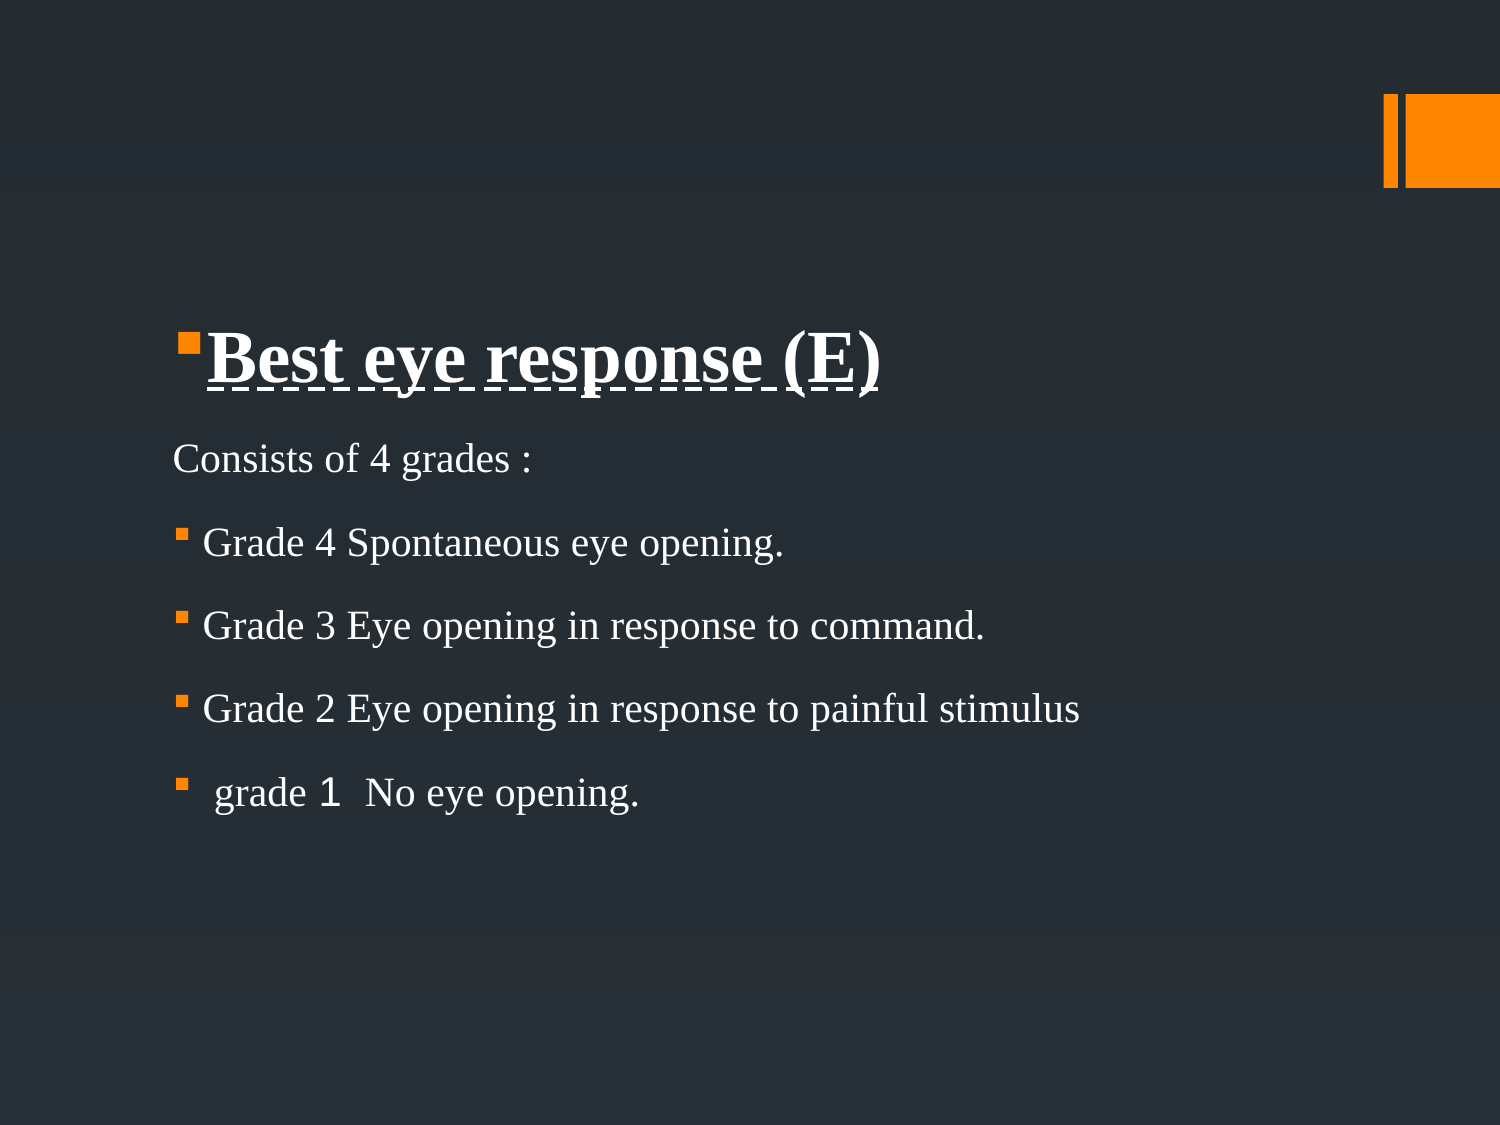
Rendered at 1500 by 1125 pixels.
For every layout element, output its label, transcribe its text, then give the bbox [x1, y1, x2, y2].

list Best eye response (E) Consists of 4 grades : Grade 4 Spontaneous eye opening. Grade 3 Eye opening in response to command. Grade 2 Eye opening in response to painful stimulus grade 1 No eye opening. [150, 255, 1350, 1035]
